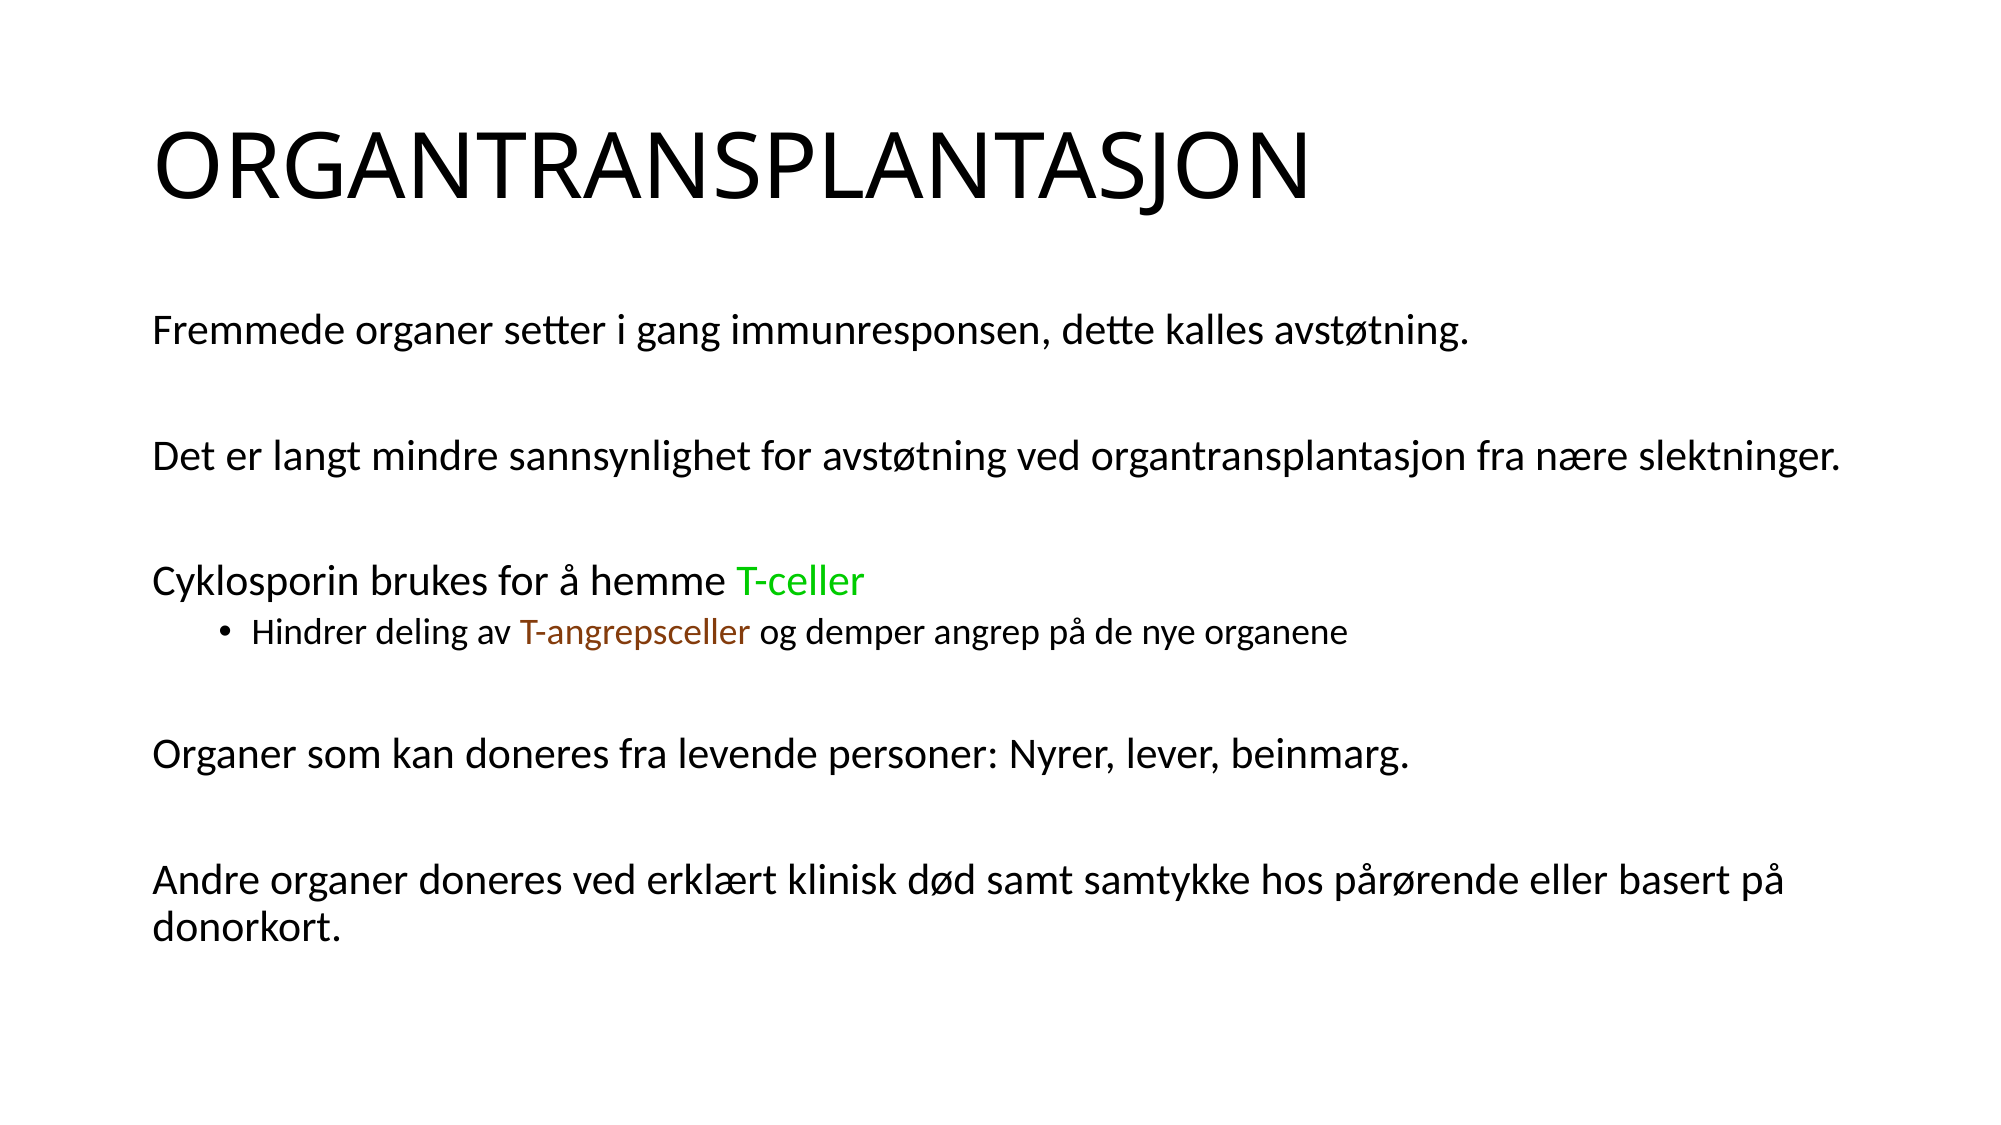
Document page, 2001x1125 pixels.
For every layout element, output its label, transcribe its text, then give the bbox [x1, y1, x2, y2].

list Fremmede organer setter i gang immunresponsen, dette kalles avstøtning. Det er langt mindre sannsynlighet for avstøtning ved organtransplantasjon fra nære slektninger. Cyklosporin brukes for å hemme T-celler Hindrer deling av T-angrepsceller og demper angrep på de nye organene Organer som kan doneres fra levende personer: Nyrer, lever, beinmarg. Andre organer doneres ved erklært klinisk død samt samtykke hos pårørende eller basert på donorkort. [137, 299, 1863, 1014]
title ORGANTRANSPLANTASJON [137, 59, 1863, 278]
